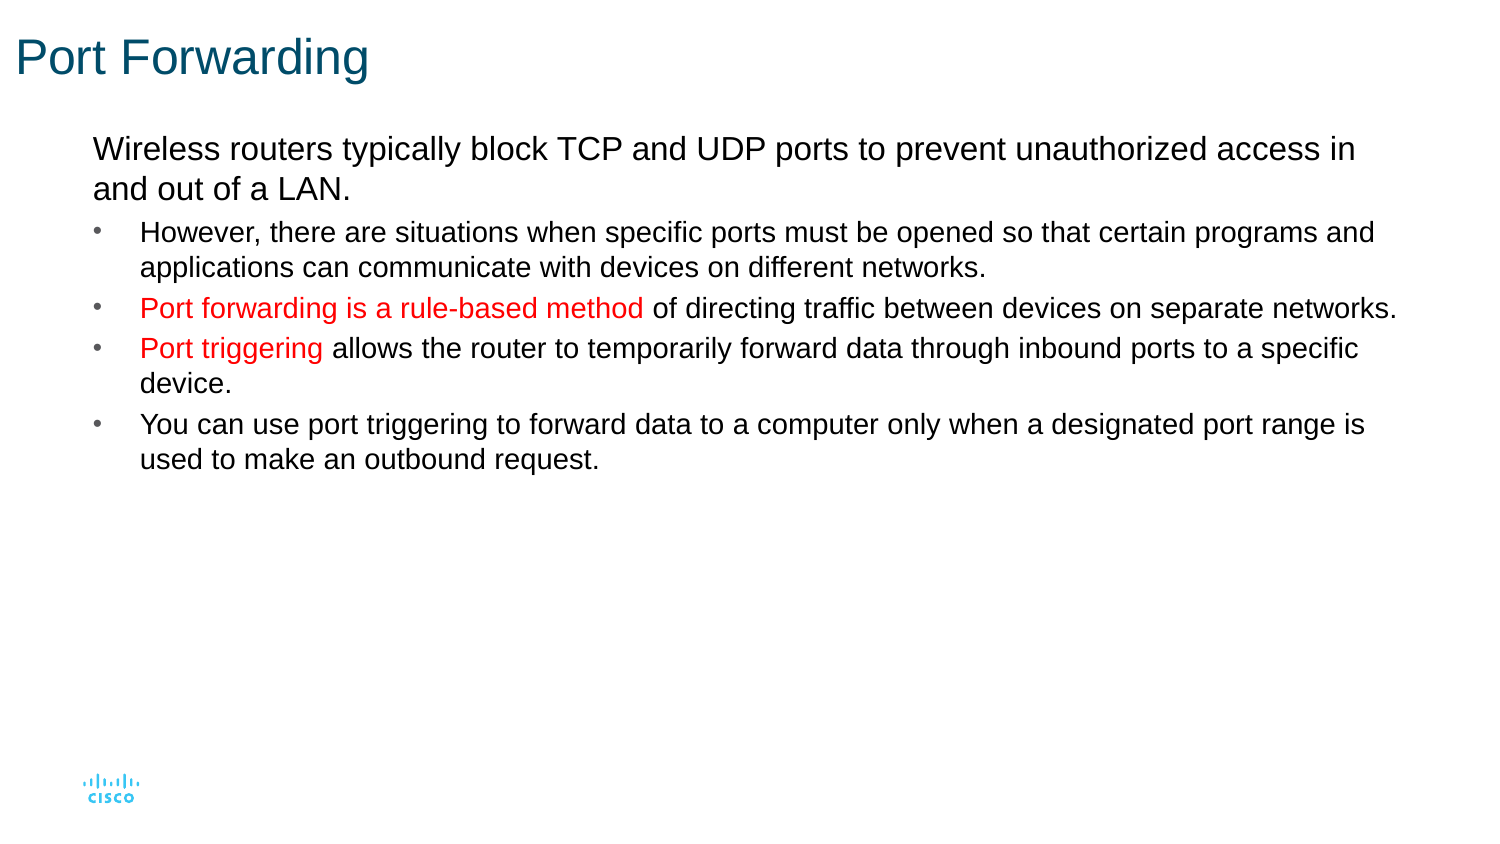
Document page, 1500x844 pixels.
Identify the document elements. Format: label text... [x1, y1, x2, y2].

title Port Forwarding [0, 0, 1369, 121]
list Wireless routers typically block TCP and UDP ports to prevent unauthorized access in and out of a LAN. However, there are situations when specific ports must be opened so that certain programs and applications can communicate with devices on different networks. Port forwarding is a rule-based method of directing traffic between devices on separate networks. Port triggering allows the router to temporarily forward data through inbound ports to a specific device. You can use port triggering to forward data to a computer only when a designated port range is used to make an outbound request. [77, 120, 1437, 726]
